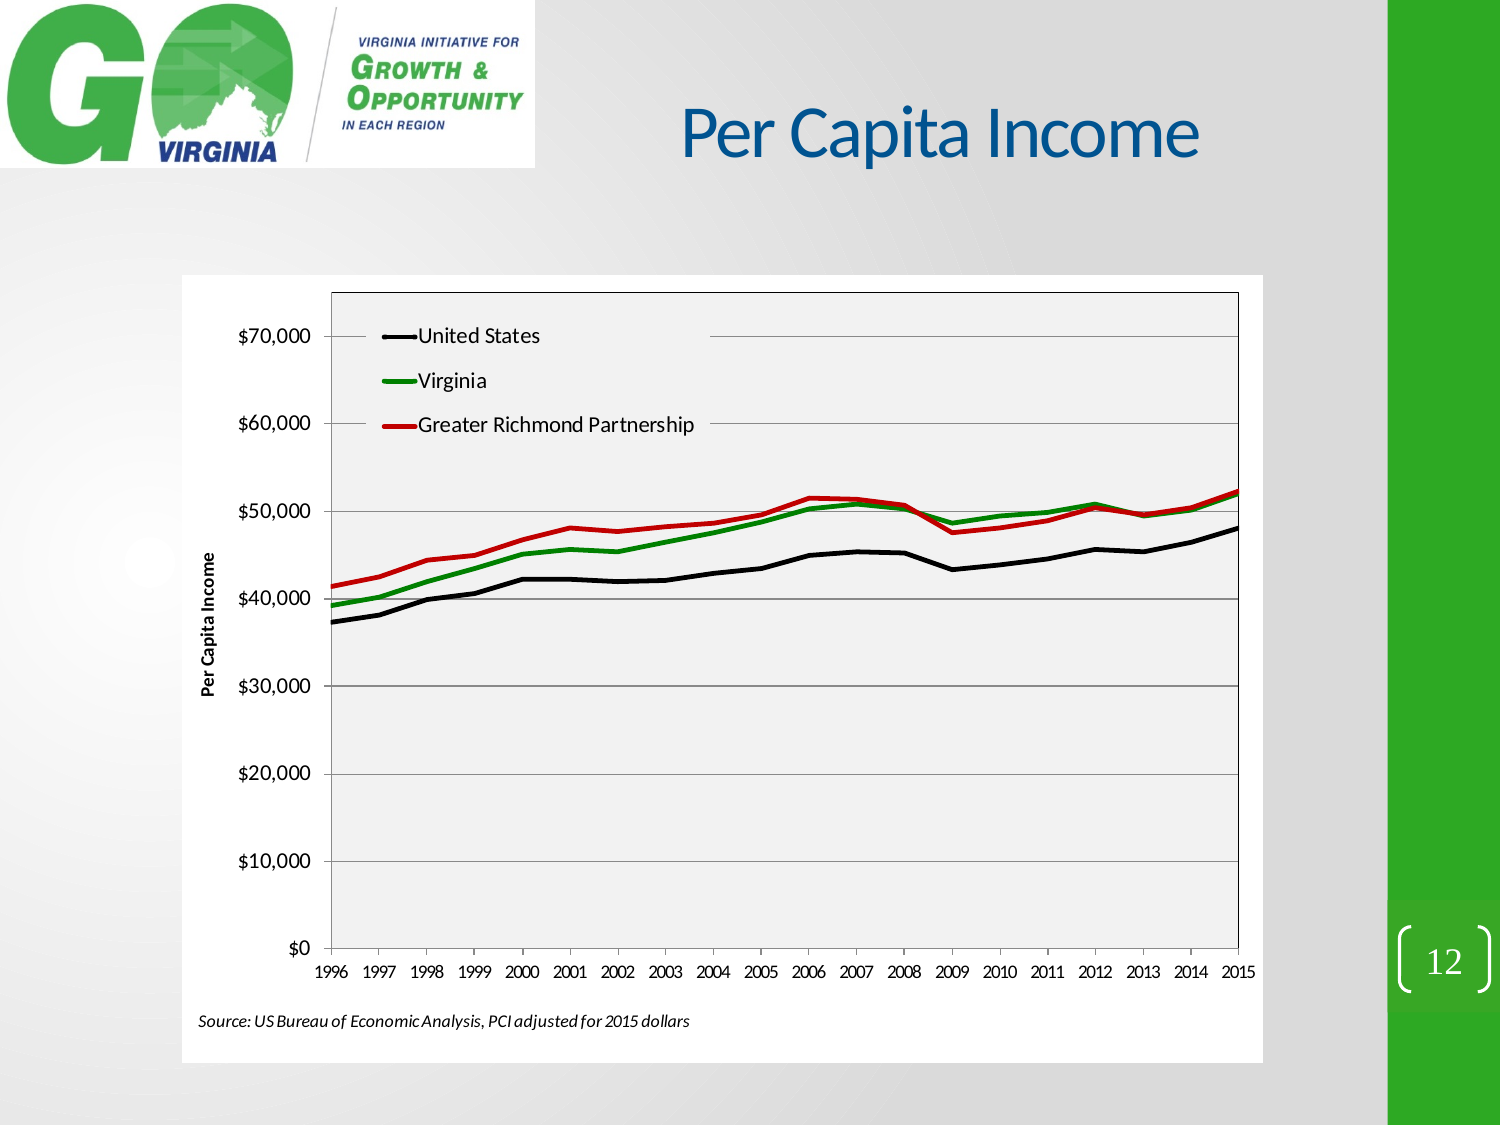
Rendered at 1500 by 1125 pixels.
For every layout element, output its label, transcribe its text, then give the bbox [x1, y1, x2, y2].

title Per Capita Income [559, 33, 1323, 222]
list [181, 274, 1264, 1063]
picture [0, 0, 535, 168]
slide_number 12 [1397, 925, 1492, 994]
